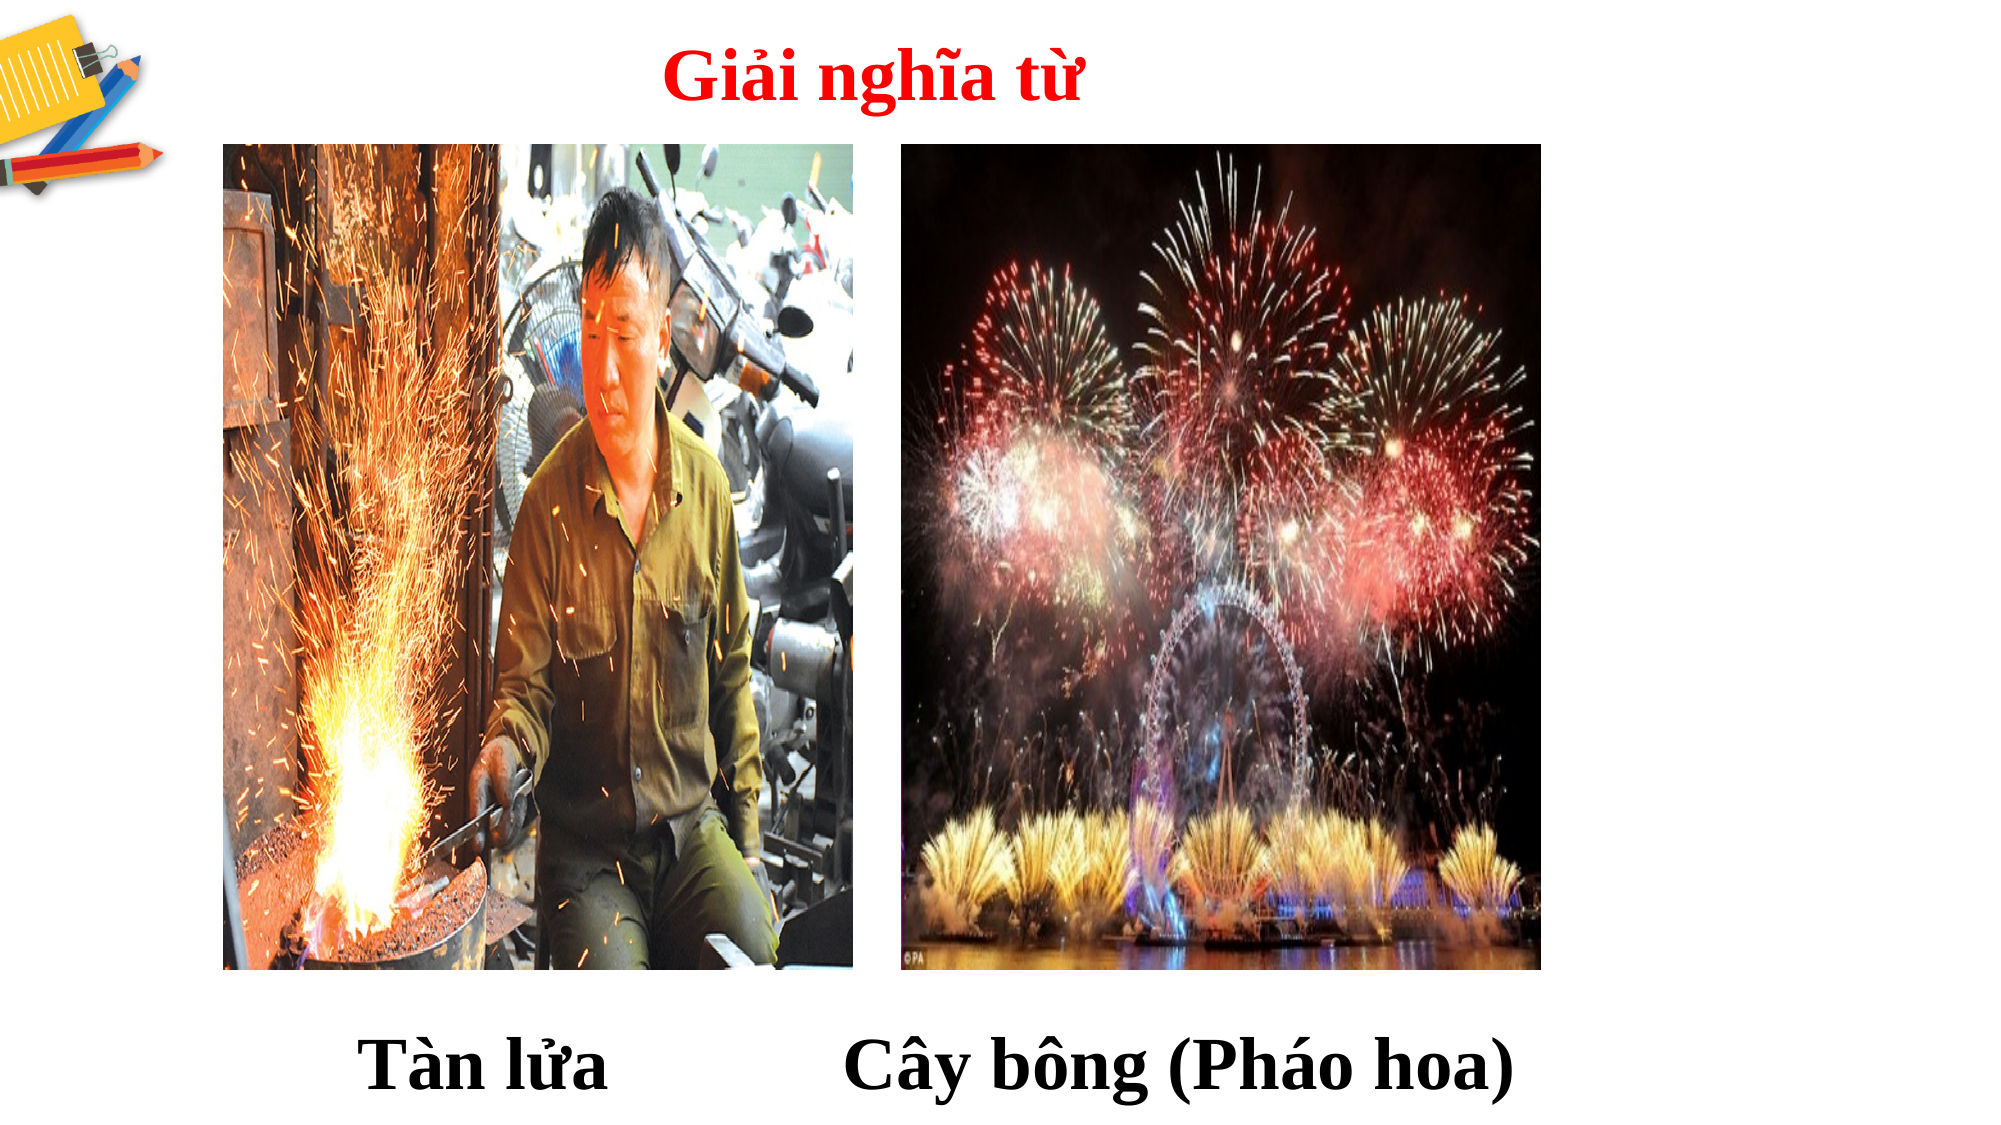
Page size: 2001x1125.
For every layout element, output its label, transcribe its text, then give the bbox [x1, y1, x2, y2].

text_box Cây bông (Pháo hoa) [771, 1006, 1625, 1112]
picture [901, 144, 1541, 970]
text_box Tàn lửa [284, 1006, 701, 1112]
text_box Giải nghĩa từ [531, 17, 1123, 184]
picture [223, 144, 853, 970]
picture [0, 0, 175, 215]
